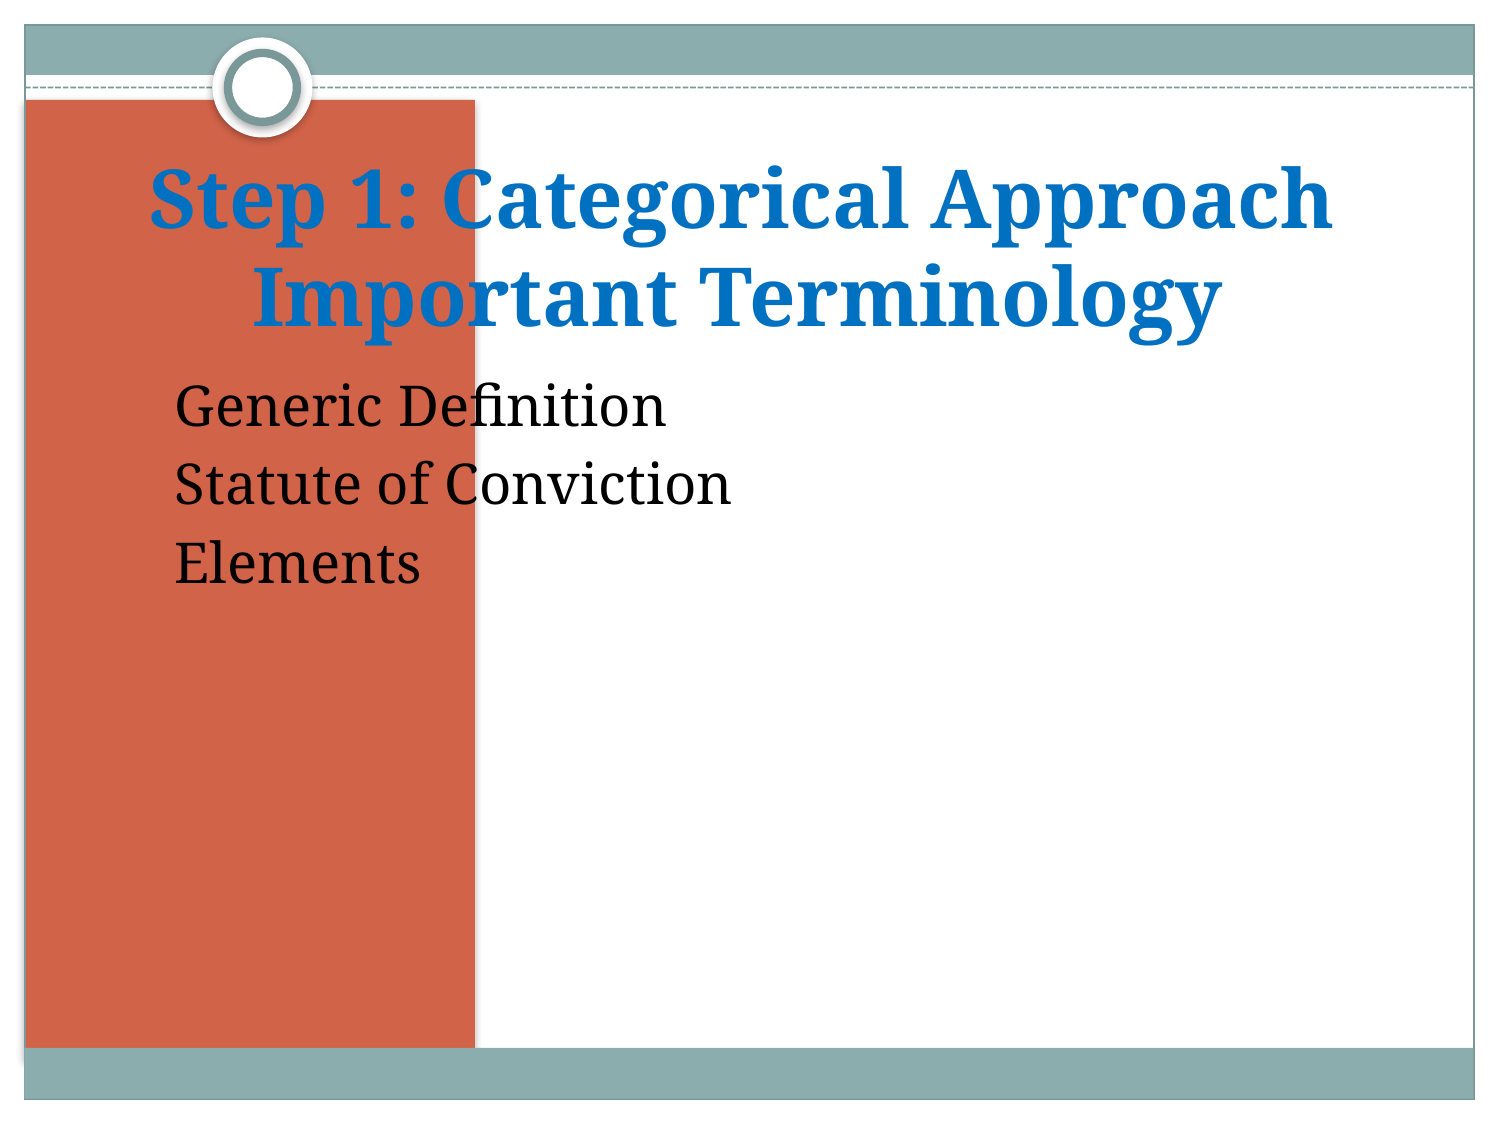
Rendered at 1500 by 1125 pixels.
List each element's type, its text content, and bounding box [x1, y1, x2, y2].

title Step 1: Categorical Approach Important Terminology [75, 137, 1400, 350]
list Generic Definition Statute of Conviction Elements [112, 362, 1375, 855]
